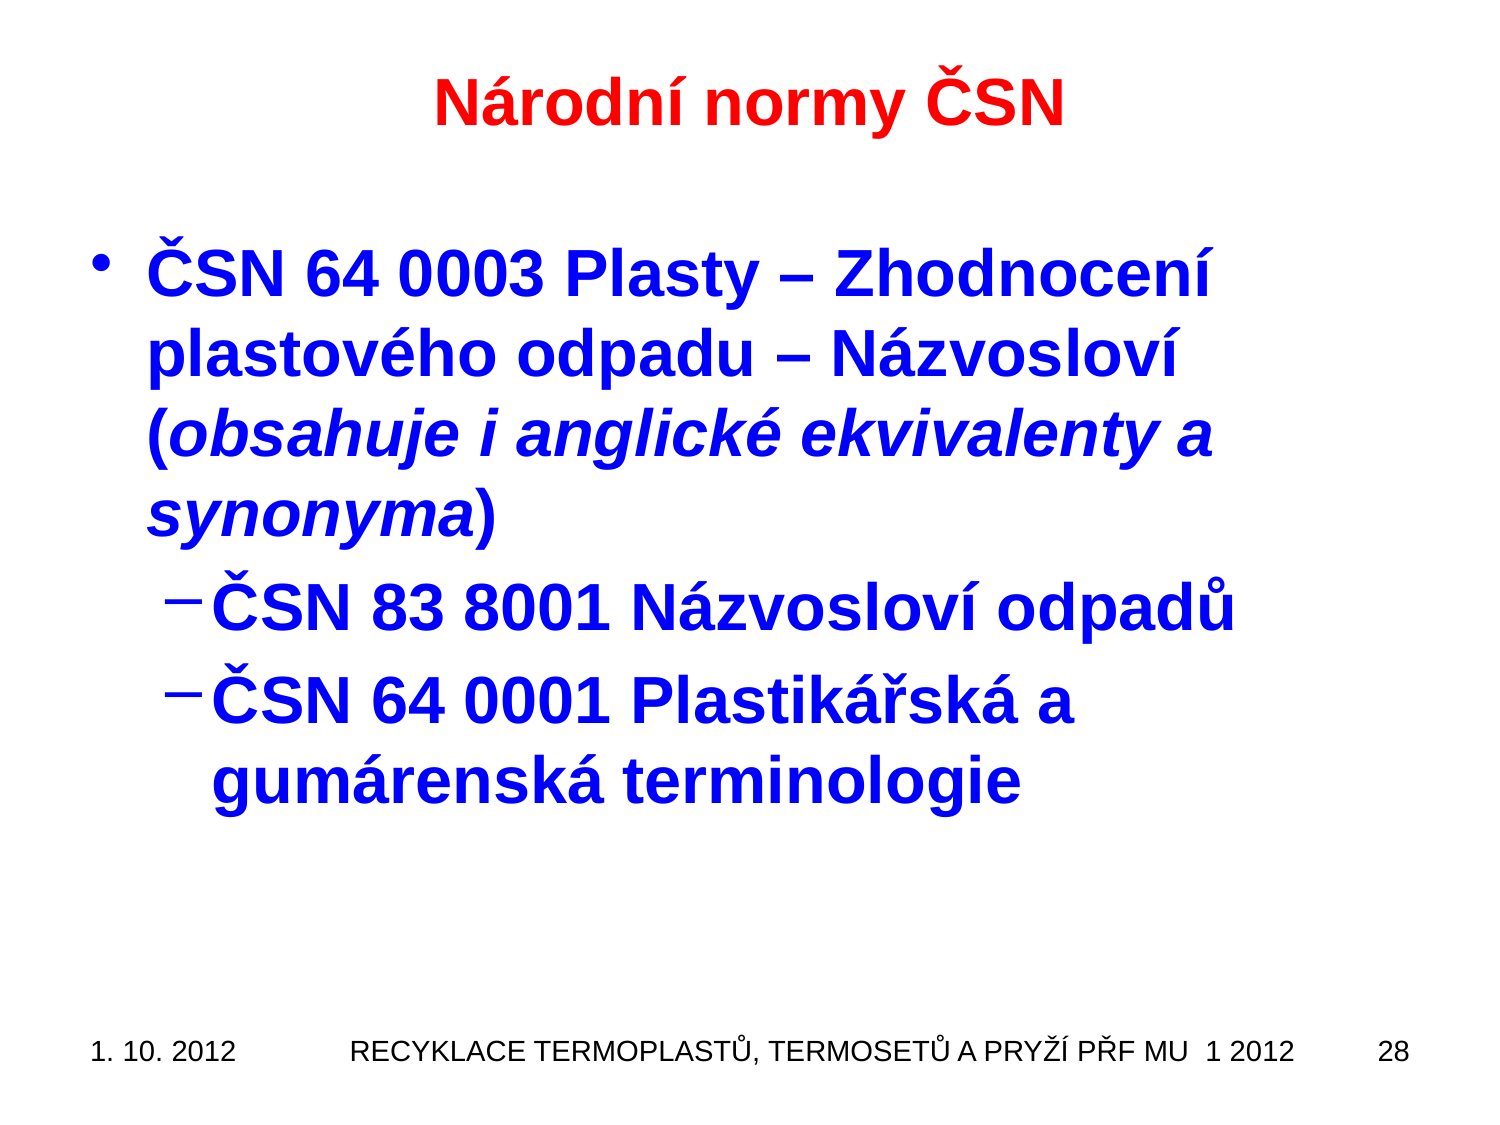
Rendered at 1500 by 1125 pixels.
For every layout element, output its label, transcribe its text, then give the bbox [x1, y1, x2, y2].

list ČSN 64 0003 Plasty – Zhodnocení plastového odpadu – Názvosloví (obsahuje i anglické ekvivalenty a synonyma) ČSN 83 8001 Názvosloví odpadů ČSN 64 0001 Plastikářská a gumárenská terminologie [74, 222, 1426, 1006]
footer RECYKLACE TERMOPLASTŮ, TERMOSETŮ A PRYŽÍ PŘF MU 1 2012 [426, 1024, 1074, 1103]
slide_number 1. 10. 2012 [74, 1024, 426, 1103]
title Národní normy ČSN [74, 44, 1426, 153]
slide_number 28 [1074, 1024, 1426, 1103]
